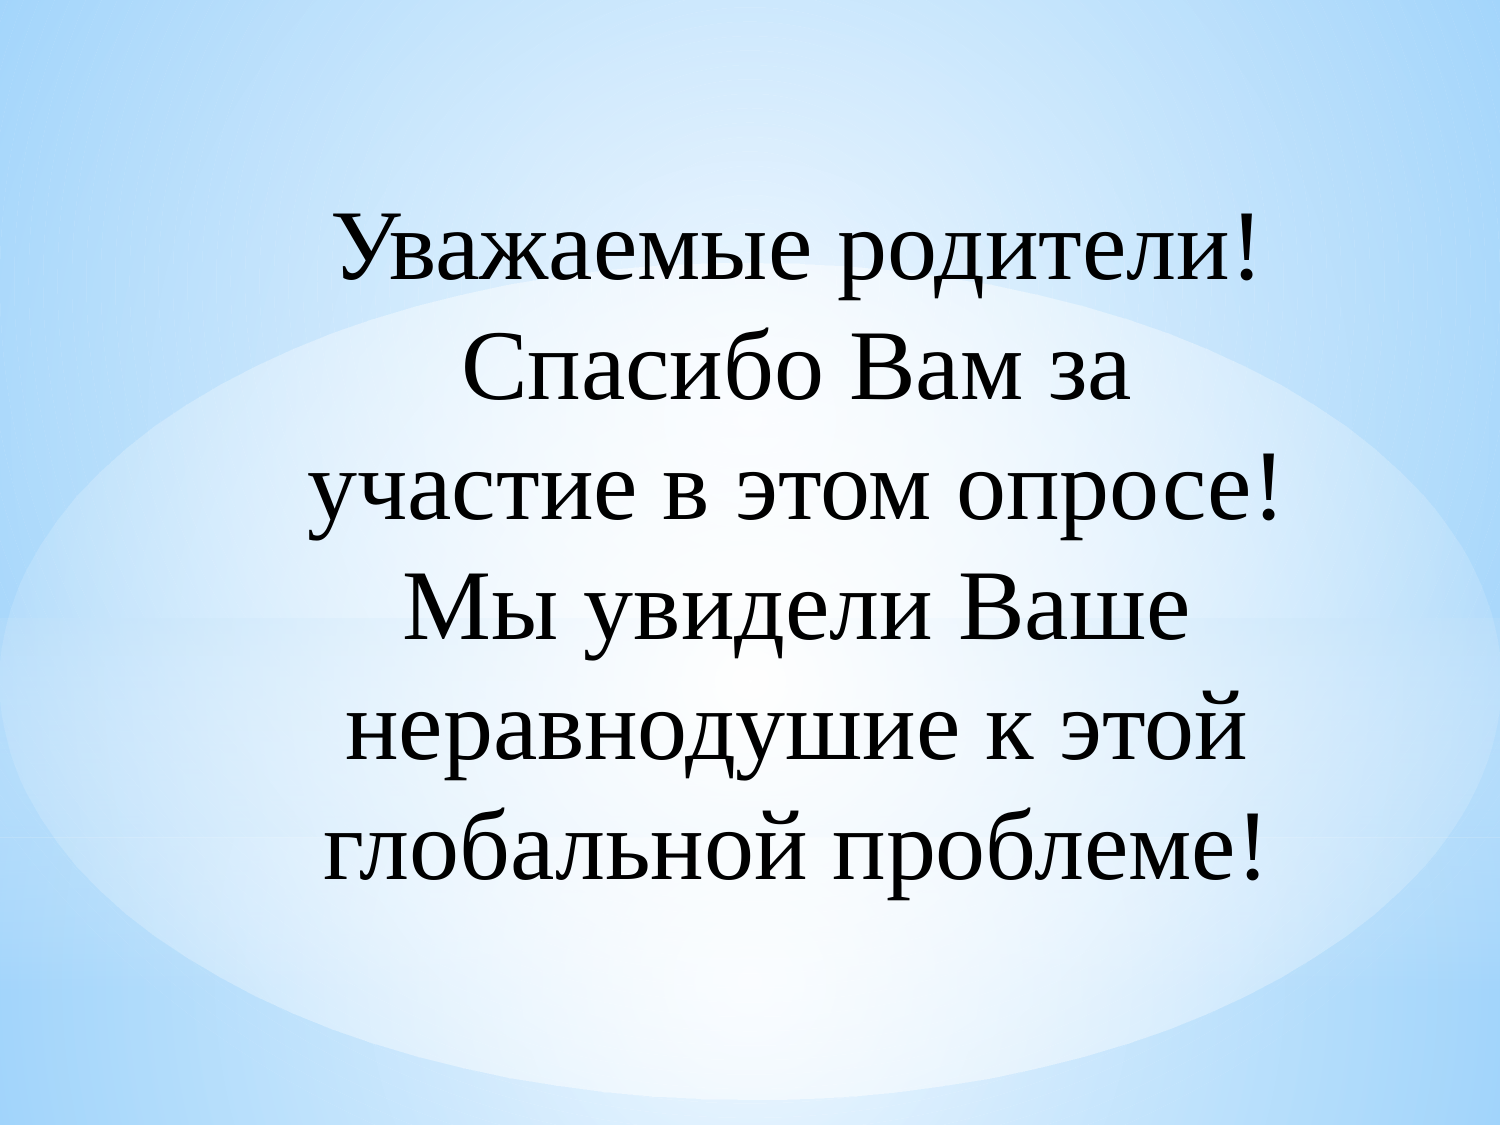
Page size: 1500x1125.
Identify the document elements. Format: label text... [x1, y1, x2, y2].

text_box Уважаемые родители! Спасибо Вам за участие в этом опросе! Мы увидели Ваше неравнодушие к этой глобальной проблеме! [289, 172, 1306, 907]
